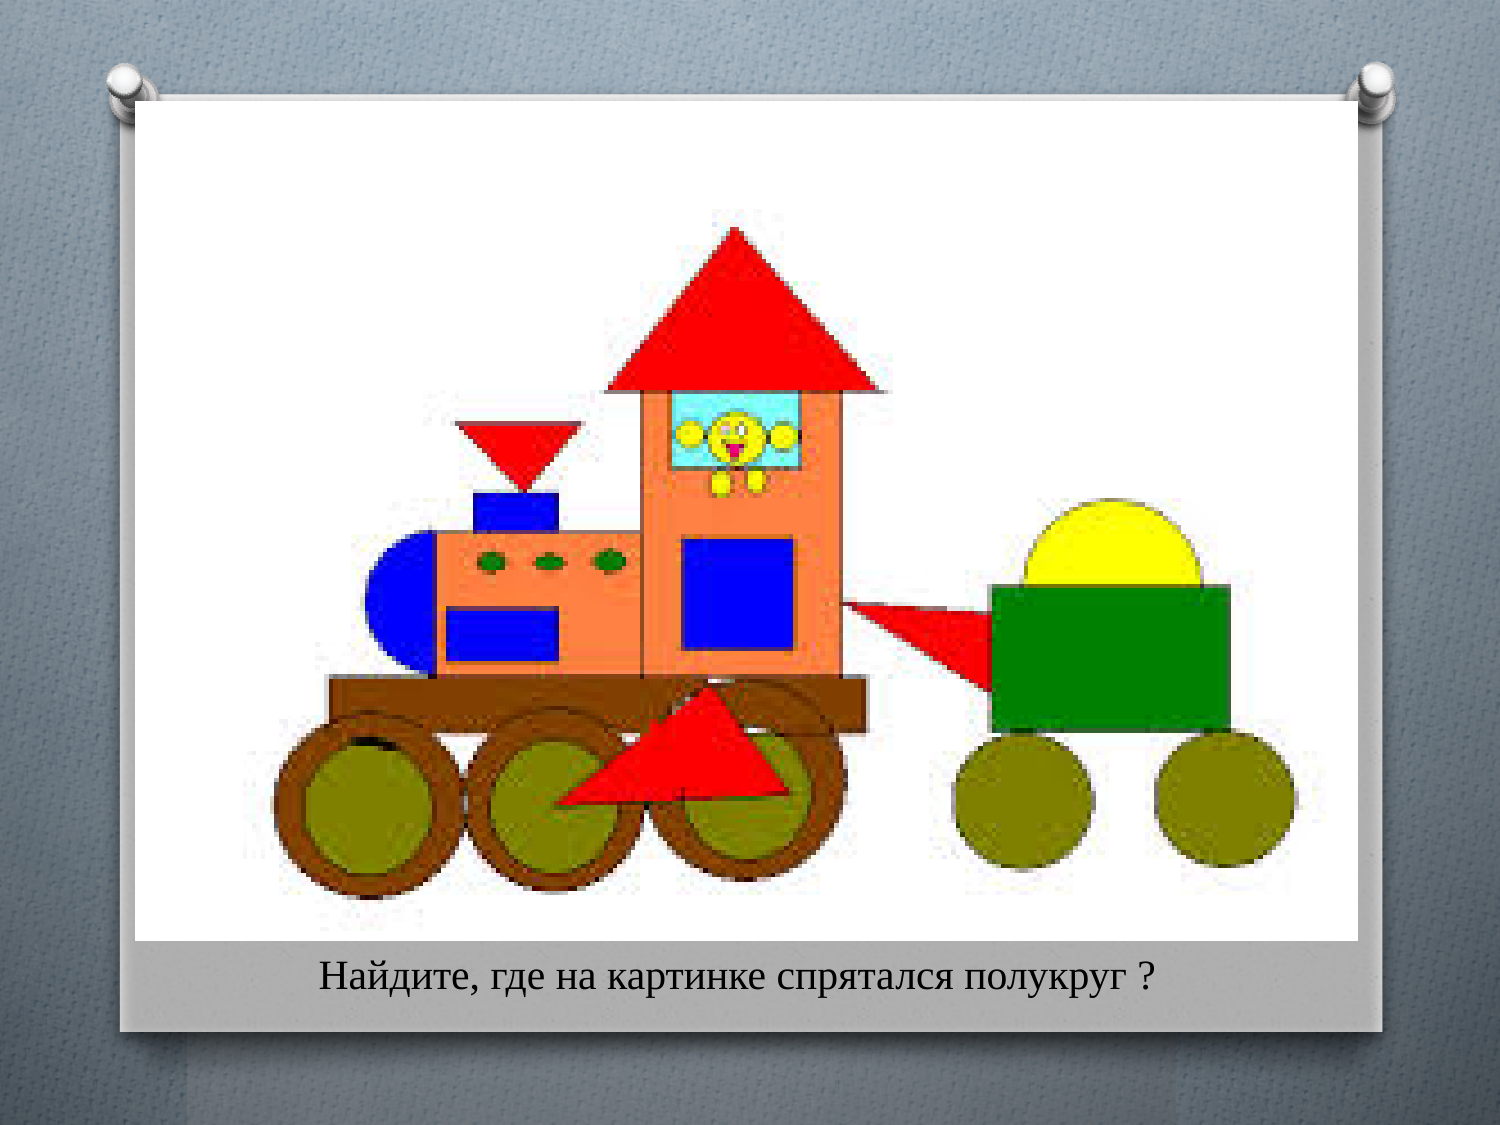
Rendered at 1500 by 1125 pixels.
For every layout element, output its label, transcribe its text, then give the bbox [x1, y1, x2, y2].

picture [75, 29, 1439, 941]
text_box Найдите, где на картинке спрятался полукруг ? [303, 941, 1190, 1006]
